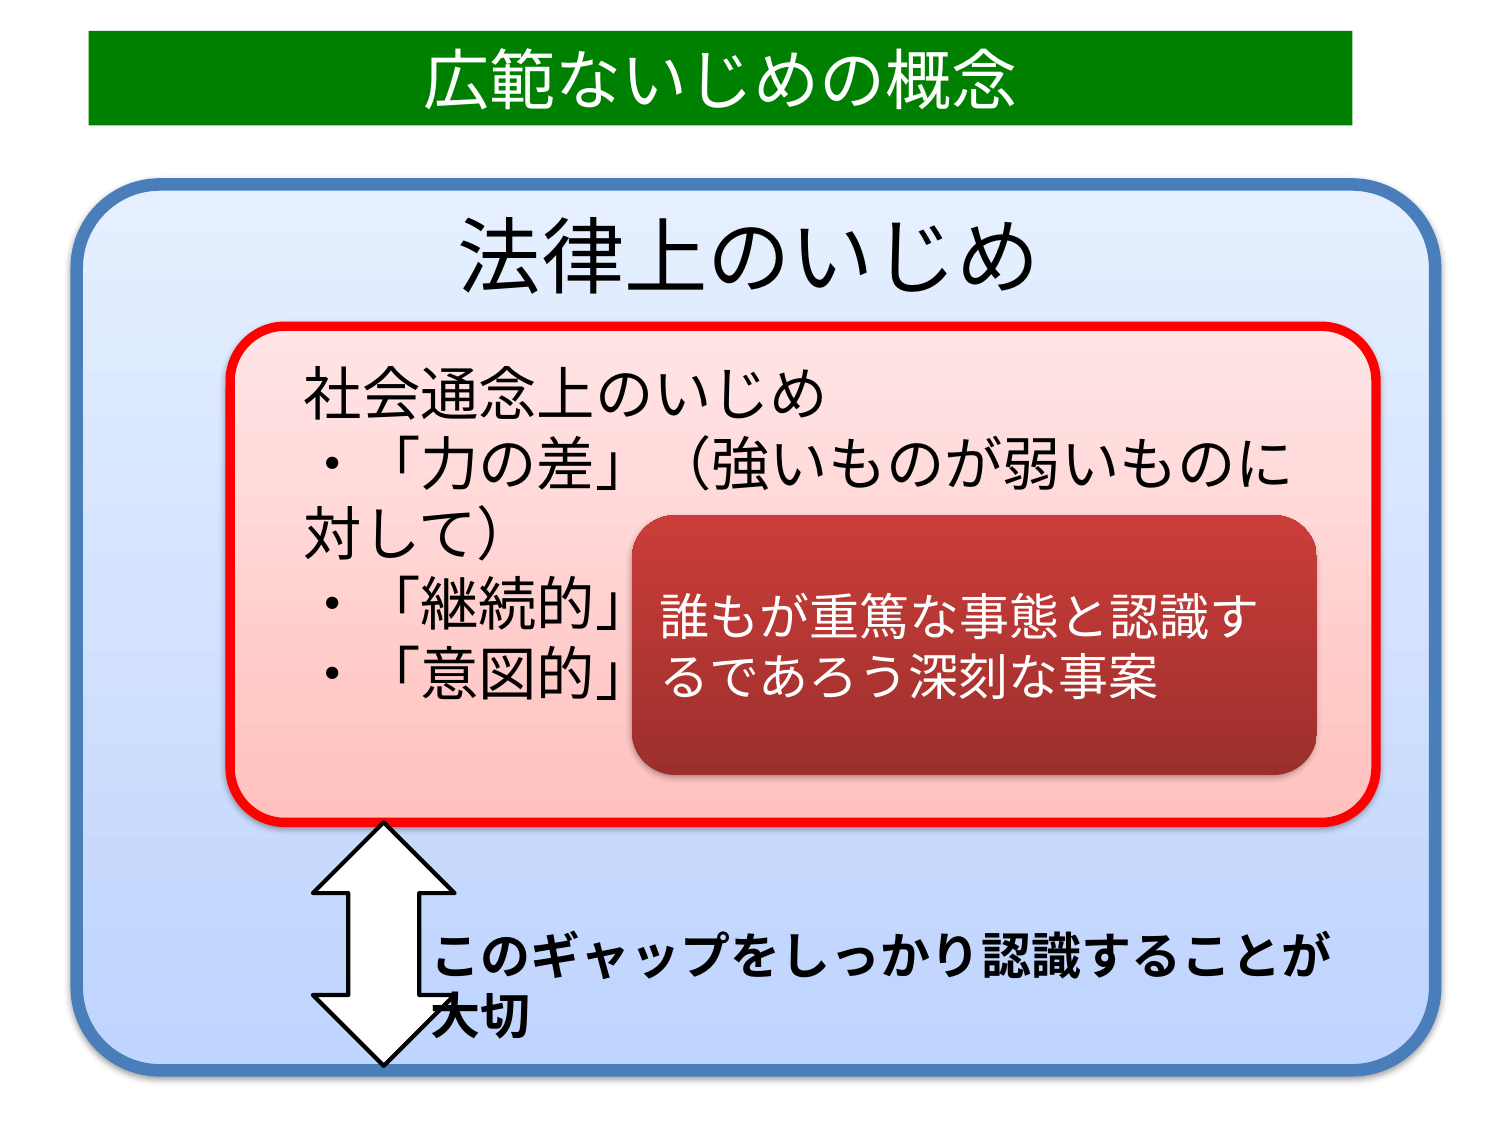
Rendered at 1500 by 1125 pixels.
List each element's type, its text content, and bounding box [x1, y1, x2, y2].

text_box 社会通念上のいじめ ・「力の差」（強いものが弱いものに対して） ・「継続的」 ・「意図的」 [289, 349, 1365, 715]
text_box 法律上のいじめ [442, 196, 1152, 311]
text_box [75, 183, 1436, 1072]
title 広範ないじめの概念 [88, 30, 1353, 126]
text_box [229, 325, 1377, 824]
text_box 誰もが重篤な事態と認識するであろう深刻な事案 [631, 515, 1317, 776]
text_box [310, 820, 457, 1068]
text_box このギャップをしっかり認識することが大切 [416, 916, 1361, 1052]
